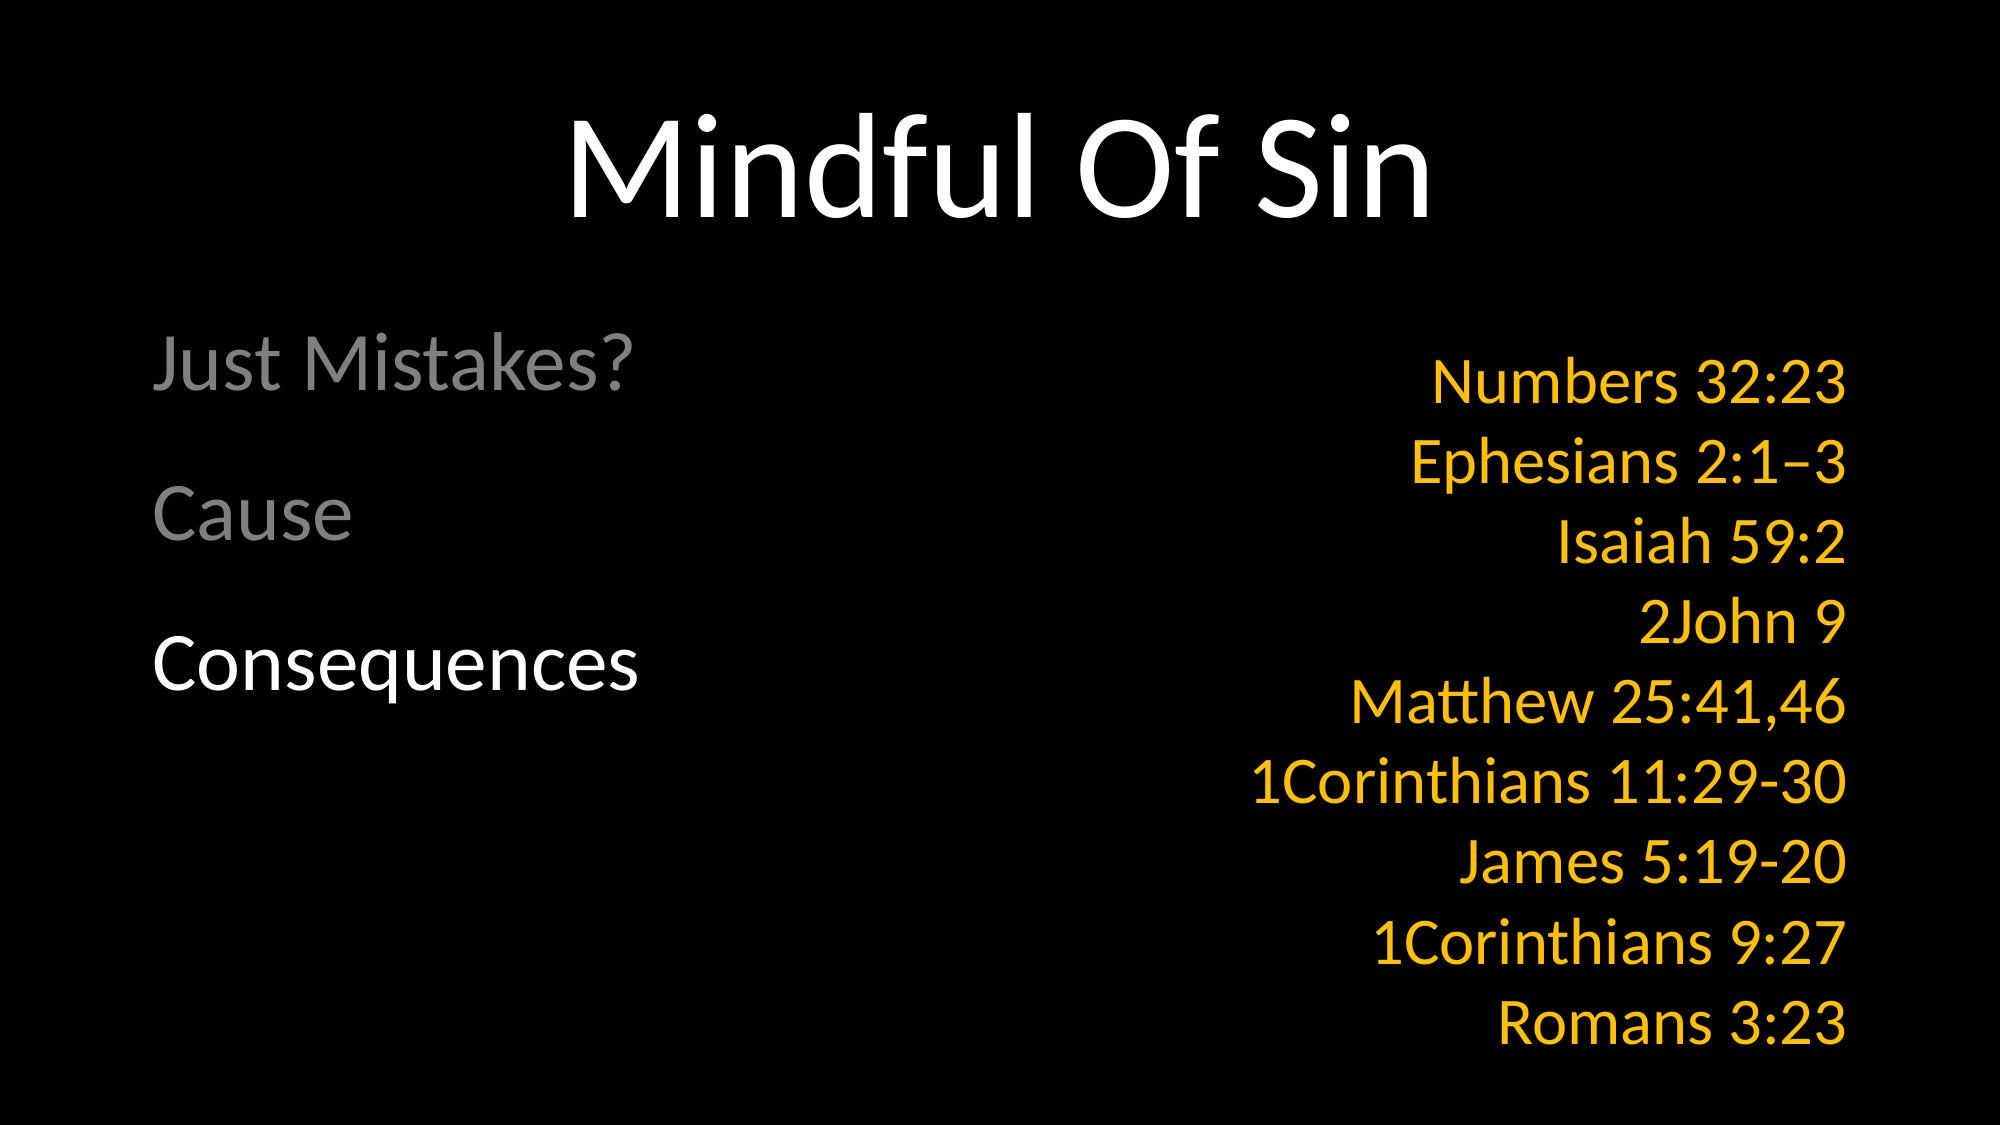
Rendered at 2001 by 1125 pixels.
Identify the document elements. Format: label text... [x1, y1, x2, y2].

list Numbers 32:23 Ephesians 2:1–3 Isaiah 59:2 2John 9 Matthew 25:41,46 1Corinthians 11:29-30 James 5:19-20 1Corinthians 9:27 Romans 3:23 [1012, 299, 1863, 1066]
list Just Mistakes? Cause Consequences [137, 299, 988, 1066]
title Mindful Of Sin [137, 59, 1863, 278]
